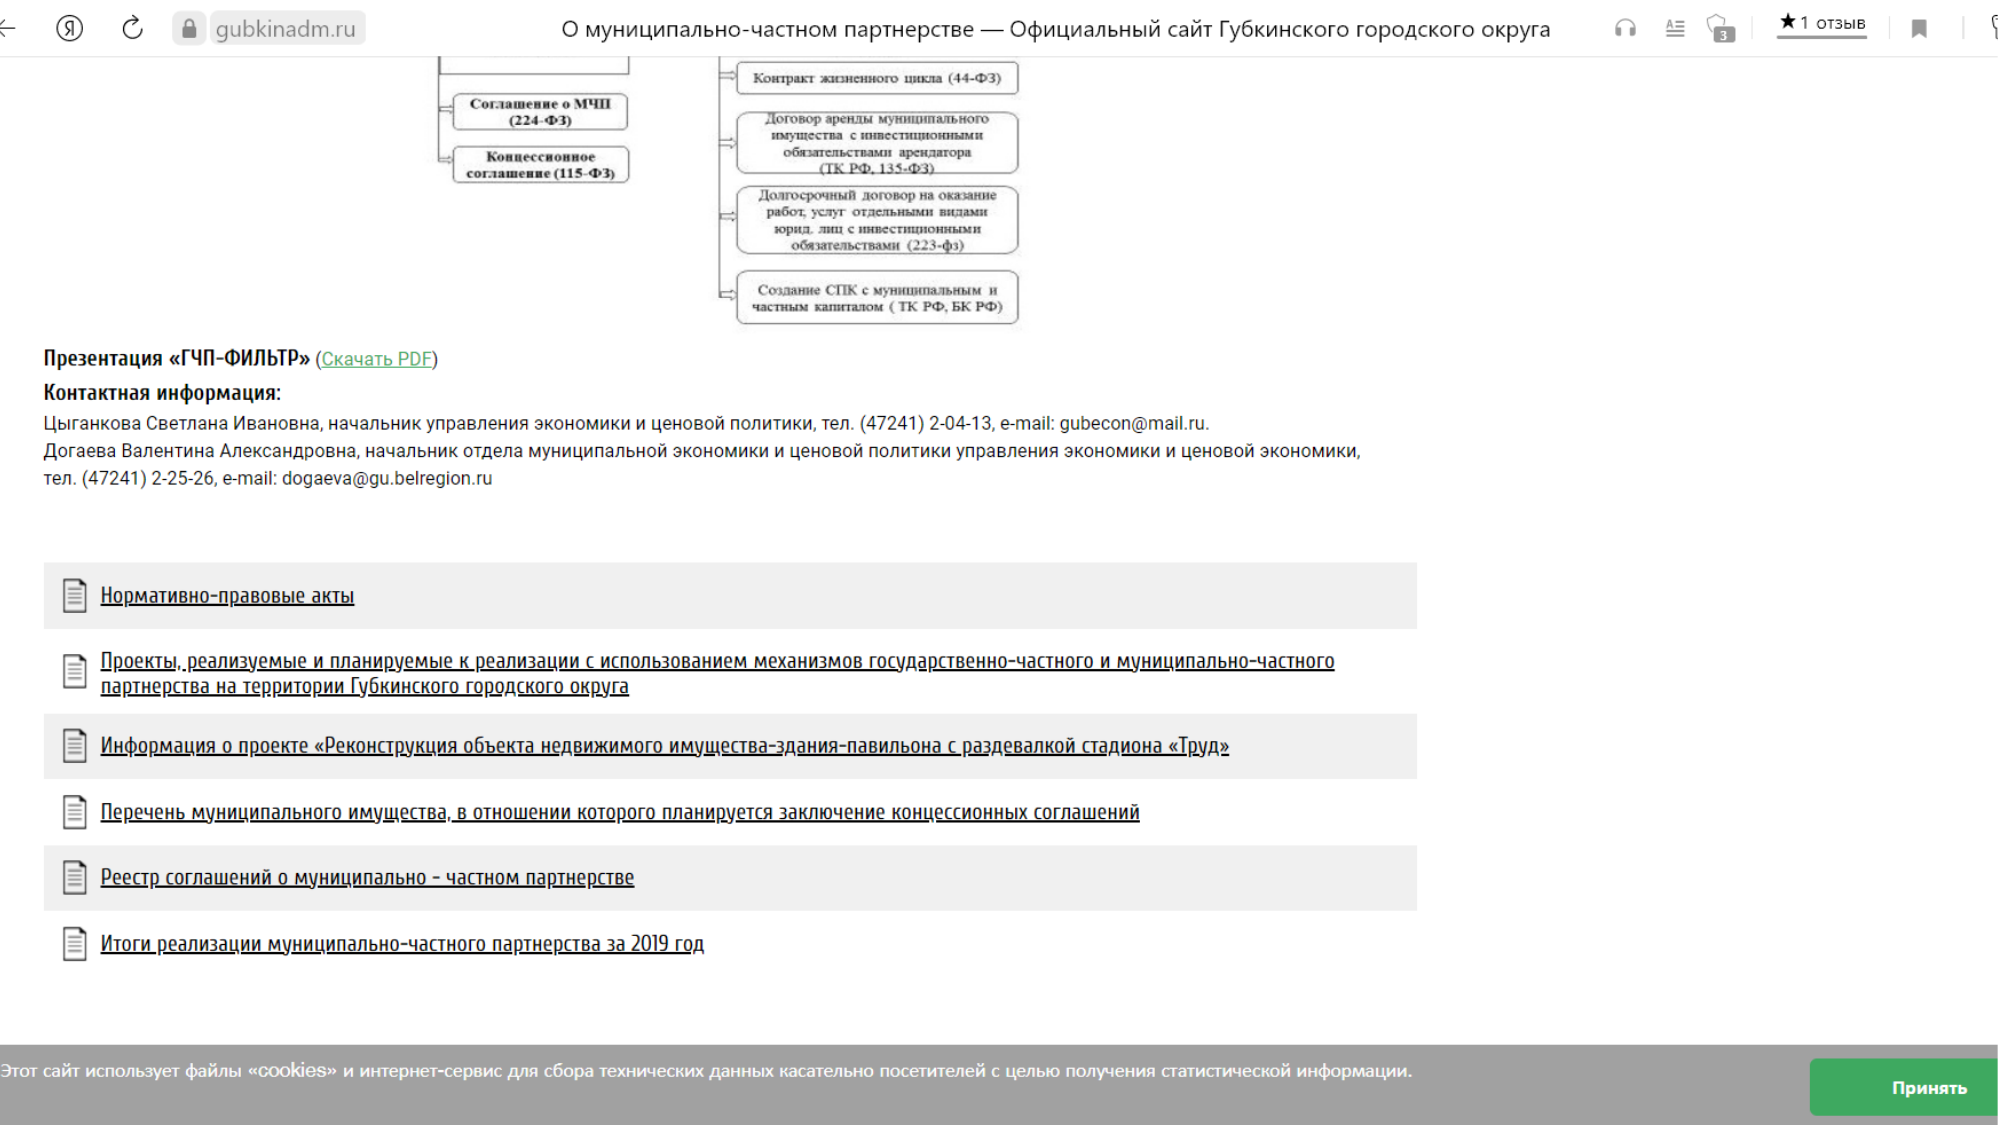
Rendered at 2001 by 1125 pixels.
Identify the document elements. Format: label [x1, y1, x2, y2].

list [0, 0, 1998, 1125]
